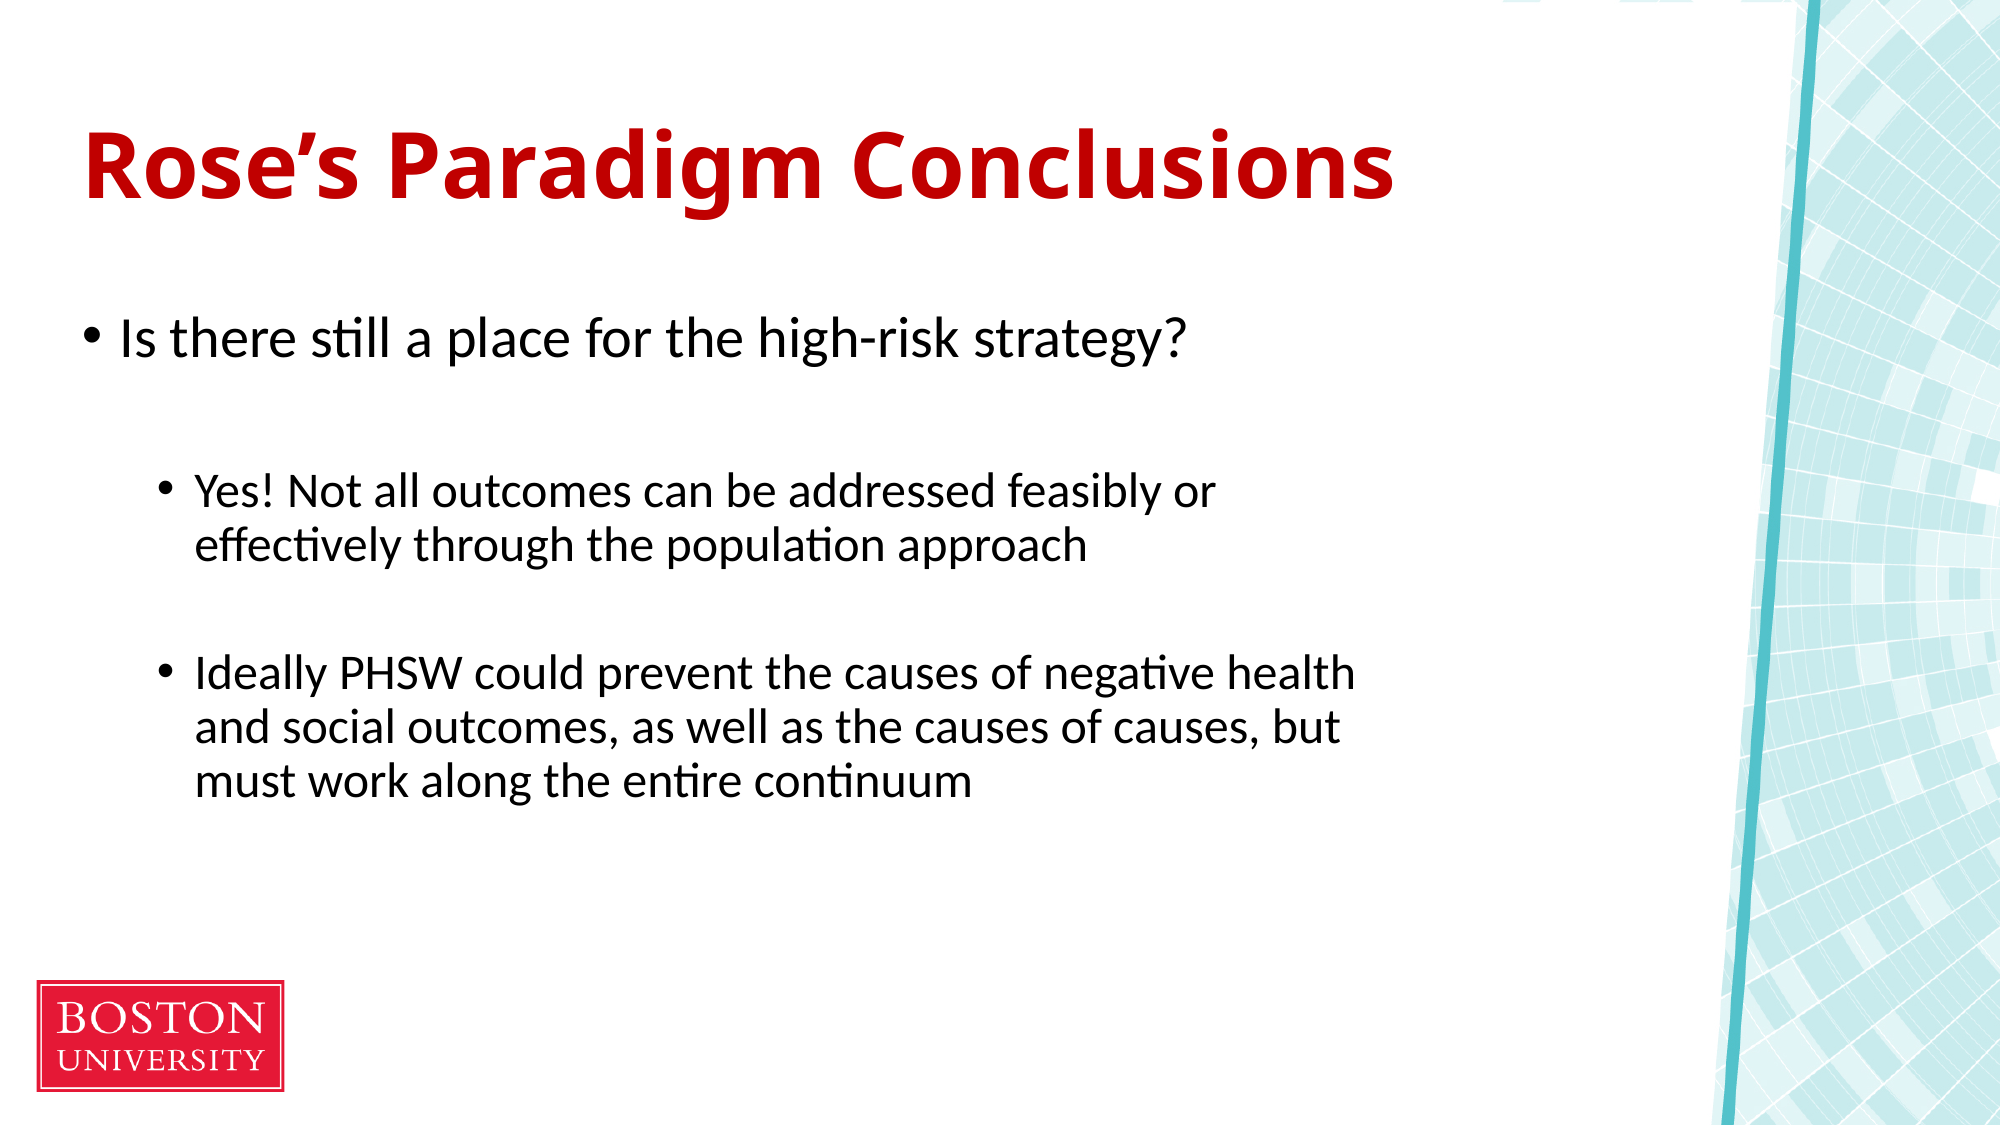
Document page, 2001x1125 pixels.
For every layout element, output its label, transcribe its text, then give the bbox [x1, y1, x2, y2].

title Rose’s Paradigm Conclusions [66, 59, 1475, 278]
list Is there still a place for the high-risk strategy? Yes! Not all outcomes can be addressed feasibly or effectively through the population approach Ideally PHSW could prevent the causes of negative health and social outcomes, as well as the causes of causes, but must work along the entire continuum [66, 299, 1449, 924]
picture [434, 0, 2000, 1125]
